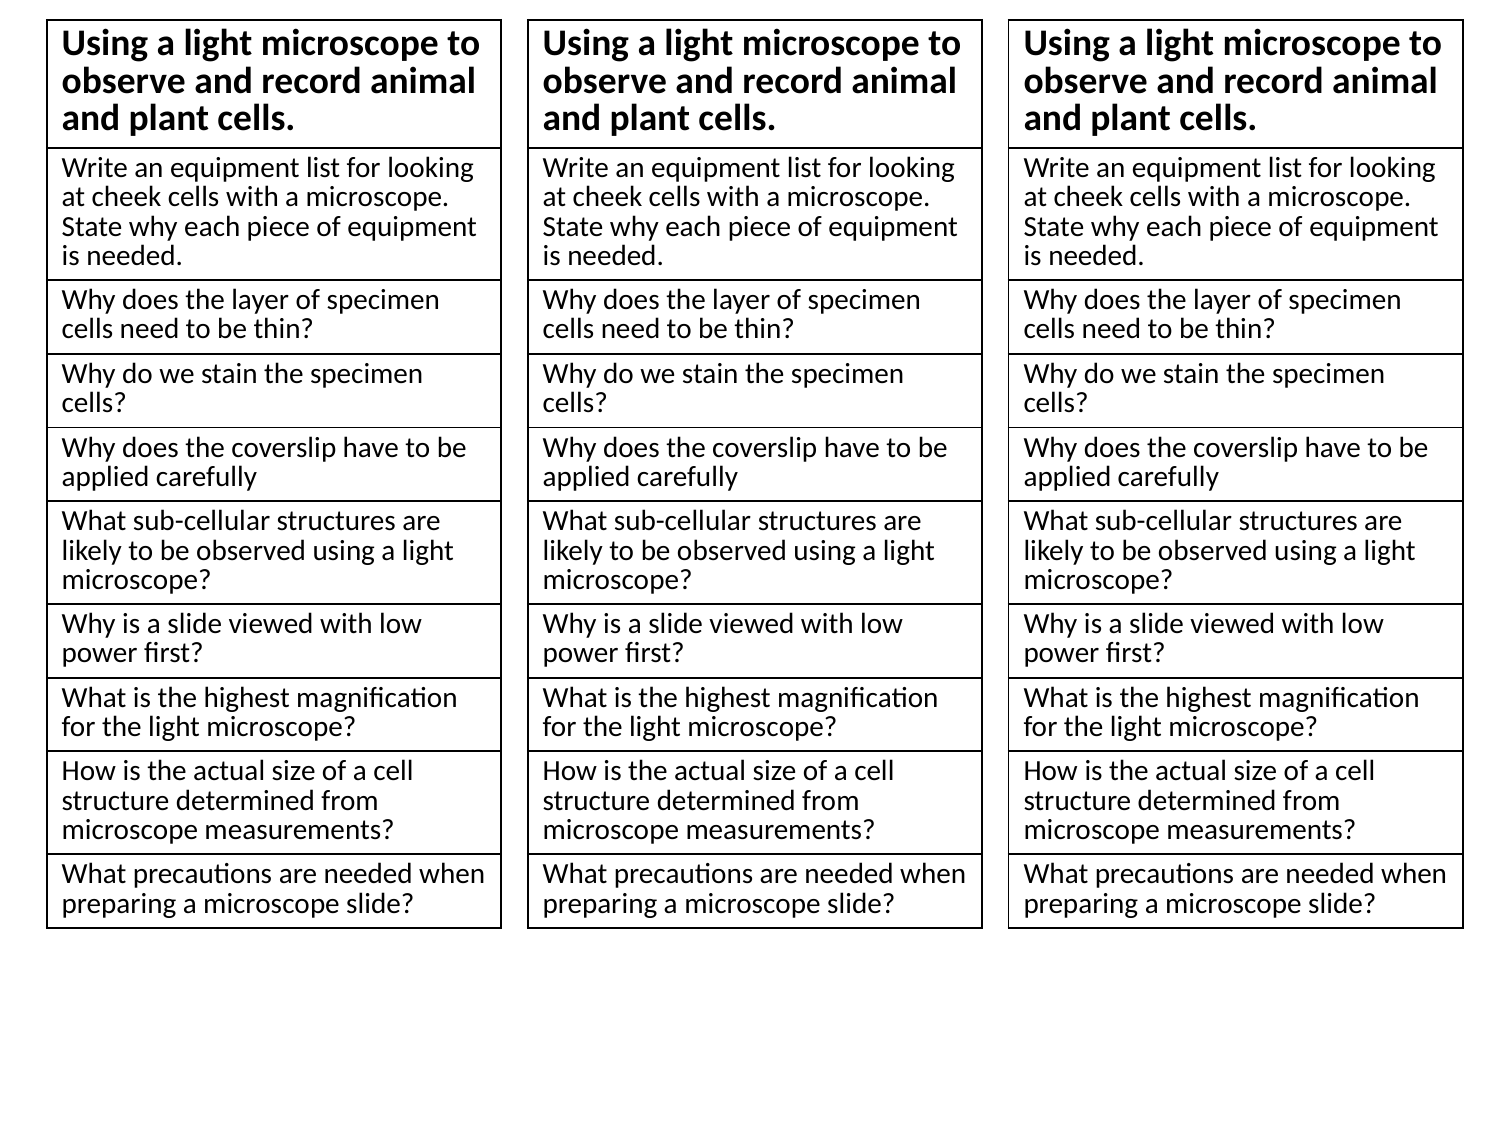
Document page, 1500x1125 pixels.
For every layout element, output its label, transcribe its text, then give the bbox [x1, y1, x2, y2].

table_cell Why do we stain the specimen cells? [529, 355, 981, 427]
table_cell Why does the coverslip have to be applied carefully [48, 428, 500, 500]
table_cell What precautions are needed when preparing a microscope slide? [48, 855, 500, 927]
table_cell Write an equipment list for looking at cheek cells with a microscope. State why each piece of equipment is needed. [1009, 149, 1462, 279]
table_cell Why is a slide viewed with low power first? [48, 605, 500, 677]
table_header Using a light microscope to observe and record animal and plant cells. [48, 21, 500, 147]
table_cell What precautions are needed when preparing a microscope slide? [529, 855, 981, 927]
table_cell What is the highest magnification for the light microscope? [529, 679, 981, 750]
table_cell How is the actual size of a cell structure determined from microscope measurements? [48, 752, 500, 853]
table_header Using a light microscope to observe and record animal and plant cells. [529, 21, 981, 147]
table_cell Why do we stain the specimen cells? [48, 355, 500, 427]
table_cell Why does the coverslip have to be applied carefully [529, 428, 981, 500]
table_cell Why does the layer of specimen cells need to be thin? [1009, 281, 1462, 353]
table_cell Why do we stain the specimen cells? [1009, 355, 1462, 427]
table_cell What is the highest magnification for the light microscope? [1009, 679, 1462, 750]
table_cell Why is a slide viewed with low power first? [529, 605, 981, 677]
table_cell What sub-cellular structures are likely to be observed using a light microscope? [48, 502, 500, 603]
table_cell What precautions are needed when preparing a microscope slide? [1009, 855, 1462, 927]
table_cell Why does the layer of specimen cells need to be thin? [529, 281, 981, 353]
table_cell Why does the coverslip have to be applied carefully [1009, 428, 1462, 500]
table_cell Write an equipment list for looking at cheek cells with a microscope. State why each piece of equipment is needed. [48, 149, 500, 279]
table_cell What sub-cellular structures are likely to be observed using a light microscope? [529, 502, 981, 603]
table_header Using a light microscope to observe and record animal and plant cells. [1009, 21, 1462, 147]
table_cell What sub-cellular structures are likely to be observed using a light microscope? [1009, 502, 1462, 603]
table_cell What is the highest magnification for the light microscope? [48, 679, 500, 750]
table_cell How is the actual size of a cell structure determined from microscope measurements? [529, 752, 981, 853]
table_cell Write an equipment list for looking at cheek cells with a microscope. State why each piece of equipment is needed. [529, 149, 981, 279]
table_cell How is the actual size of a cell structure determined from microscope measurements? [1009, 752, 1462, 853]
table_cell Why does the layer of specimen cells need to be thin? [48, 281, 500, 353]
table_cell Why is a slide viewed with low power first? [1009, 605, 1462, 677]
